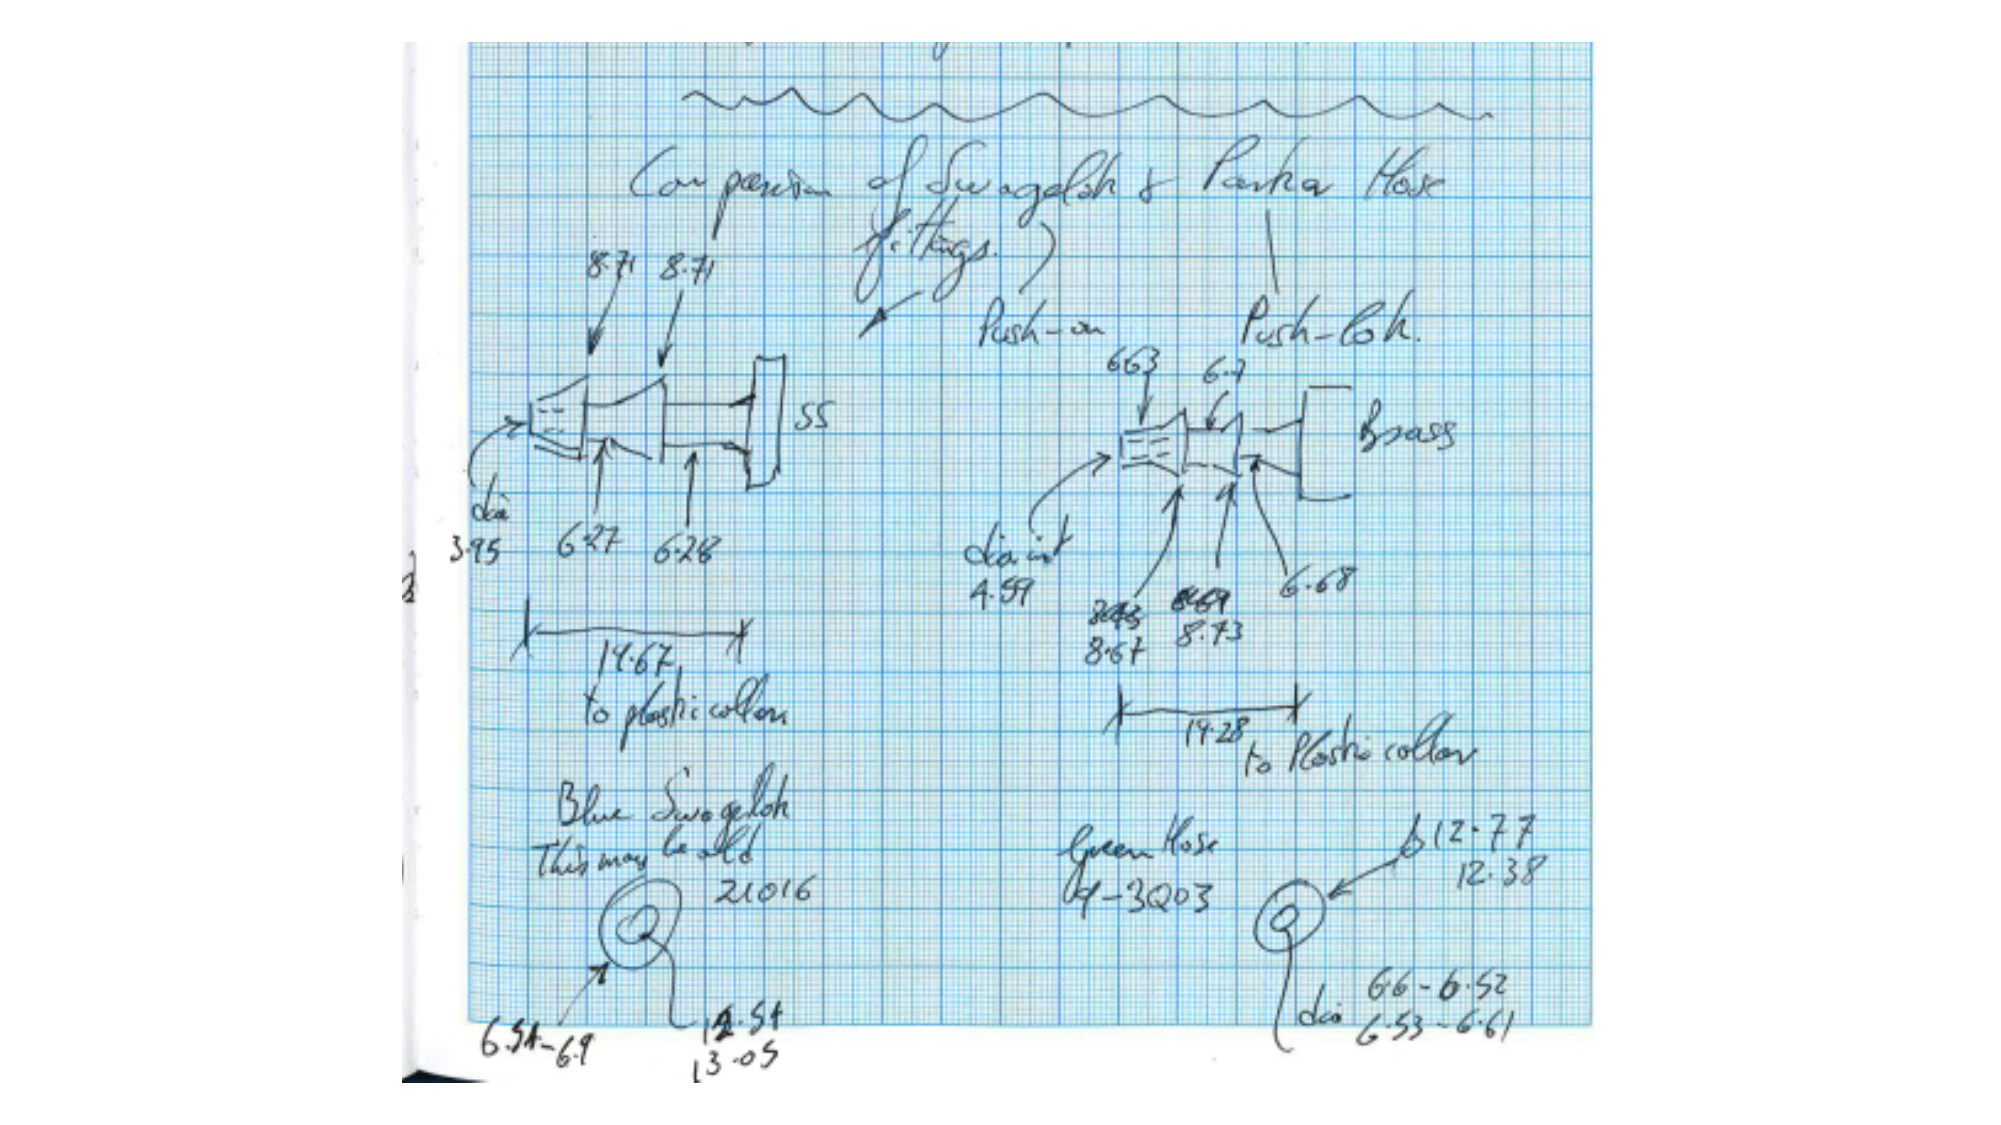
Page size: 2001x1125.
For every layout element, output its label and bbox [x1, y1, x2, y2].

picture [402, 42, 1598, 1083]
